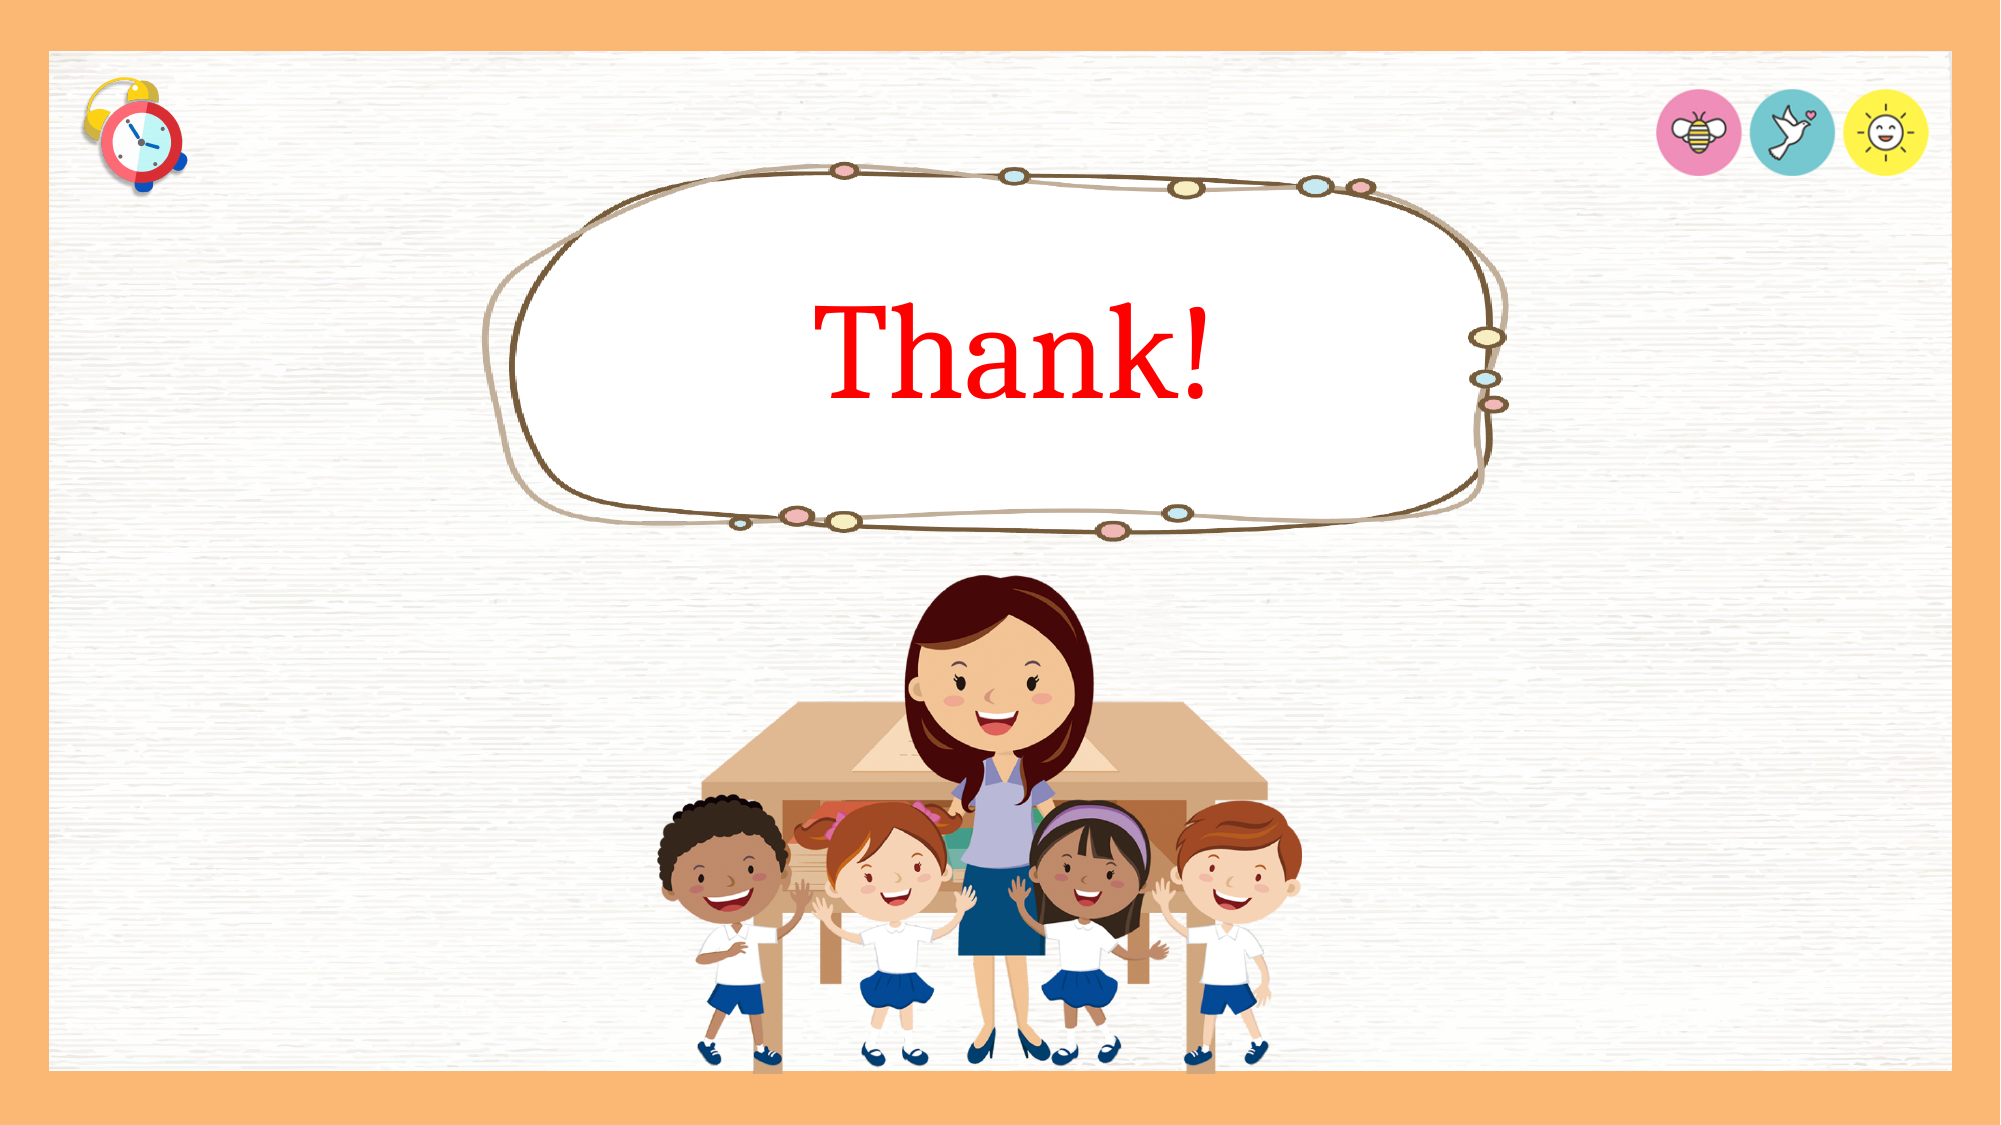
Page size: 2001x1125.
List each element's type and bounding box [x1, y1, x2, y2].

text_box [0, 0, 2000, 1125]
picture [49, 0, 1952, 1074]
